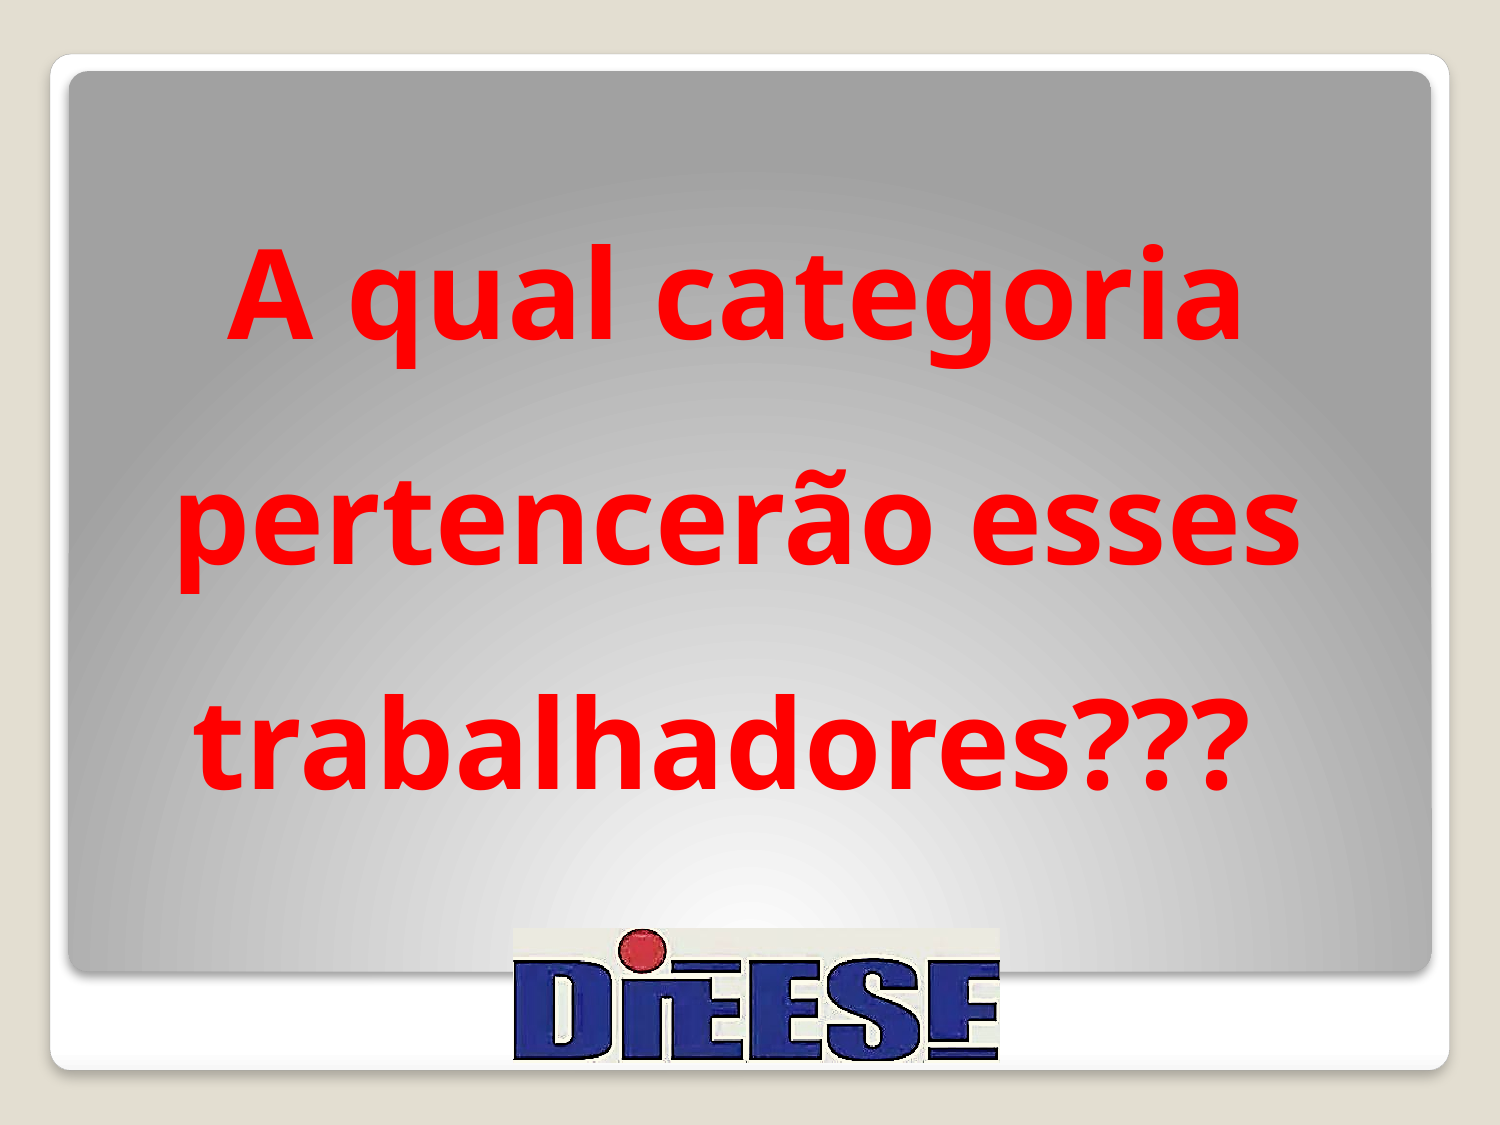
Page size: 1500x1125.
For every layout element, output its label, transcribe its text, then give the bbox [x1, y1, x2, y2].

title A qual categoria pertencerão esses trabalhadores??? [29, 54, 1447, 823]
picture [513, 928, 1001, 1064]
